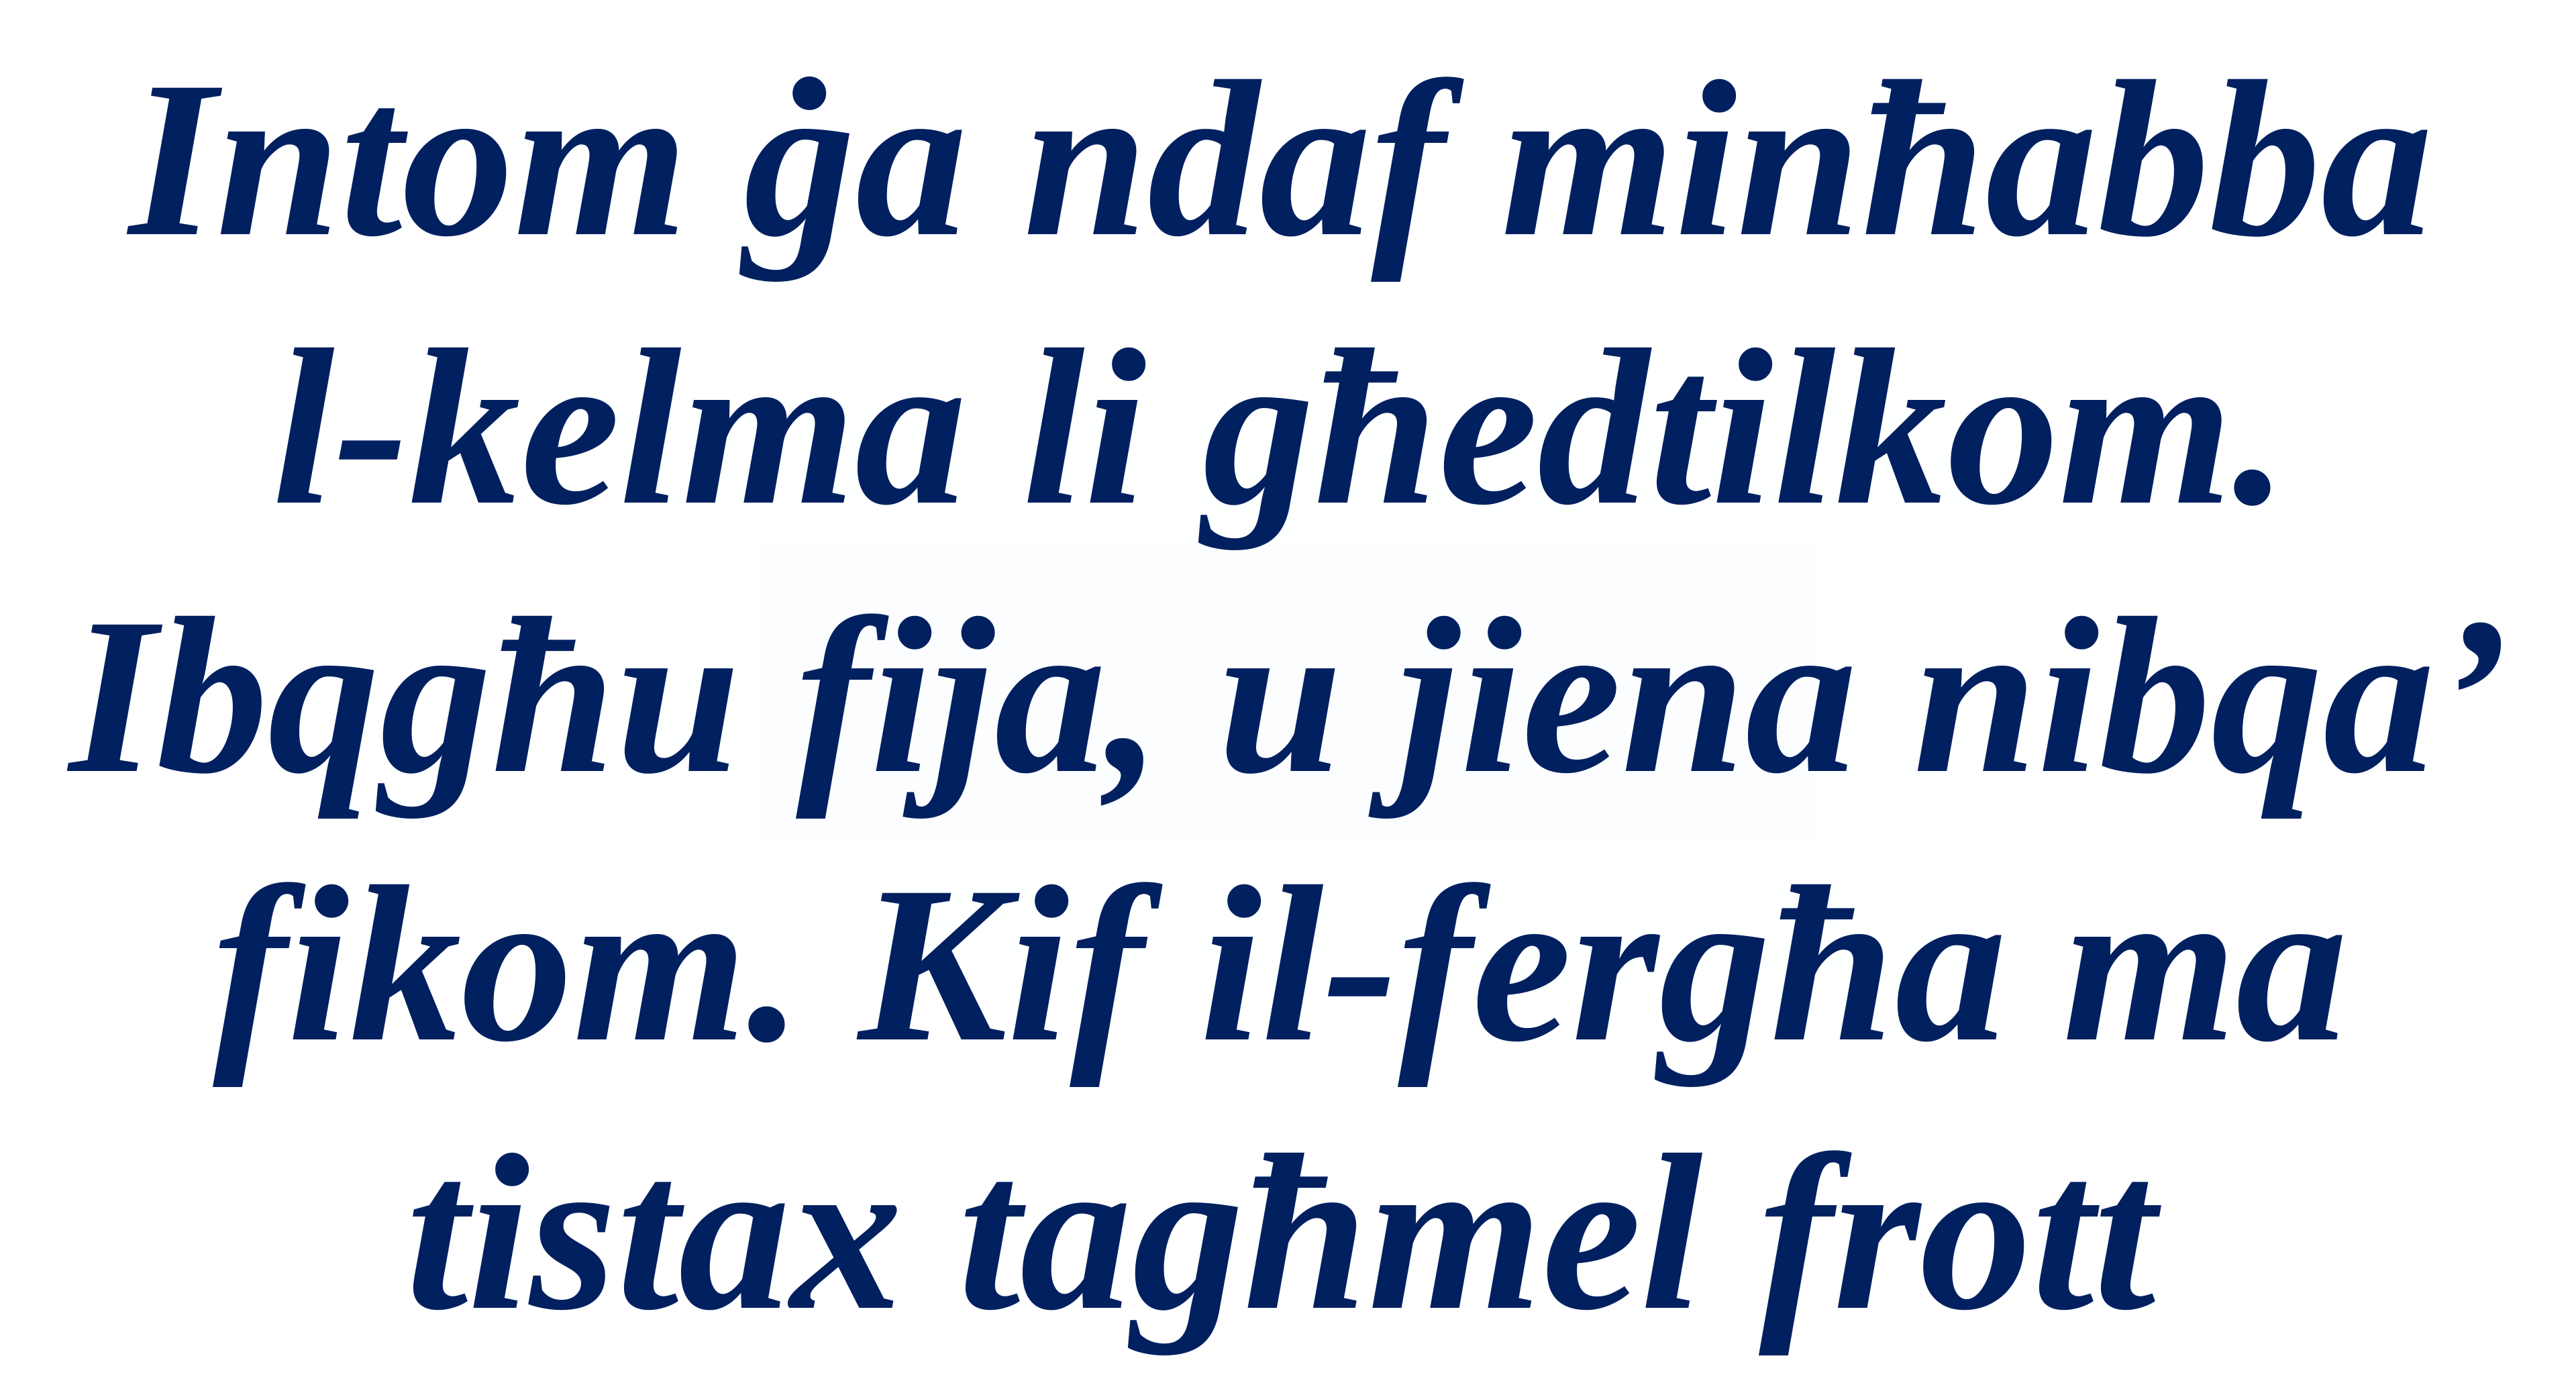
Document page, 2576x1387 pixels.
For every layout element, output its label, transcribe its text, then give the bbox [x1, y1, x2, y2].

text_box Intom ġa ndaf minħabba l-kelma li għedtilkom. Ibqgħu fija, u jiena nibqa’ fikom. Kif il-fergħa ma tistax tagħmel frott [31, 0, 2532, 1364]
